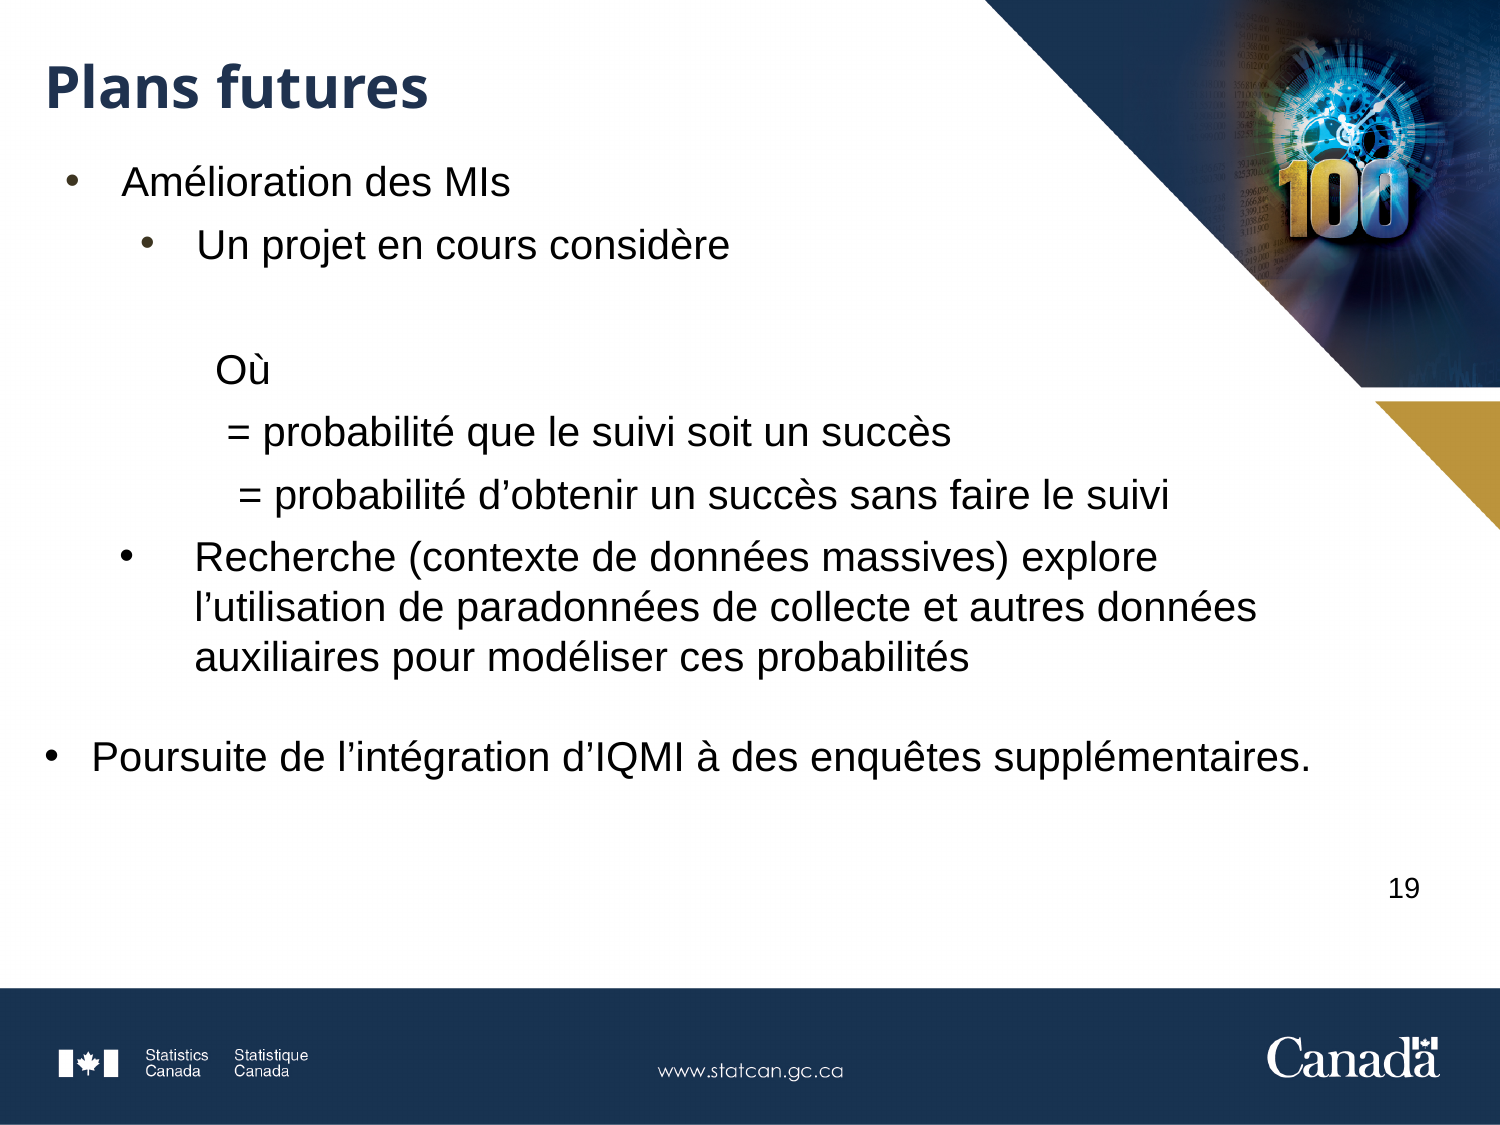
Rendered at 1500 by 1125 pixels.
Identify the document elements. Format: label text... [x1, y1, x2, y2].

picture [0, 0, 1500, 1125]
title Plans futures [29, 42, 1128, 138]
slide_number 19 [1340, 862, 1436, 941]
